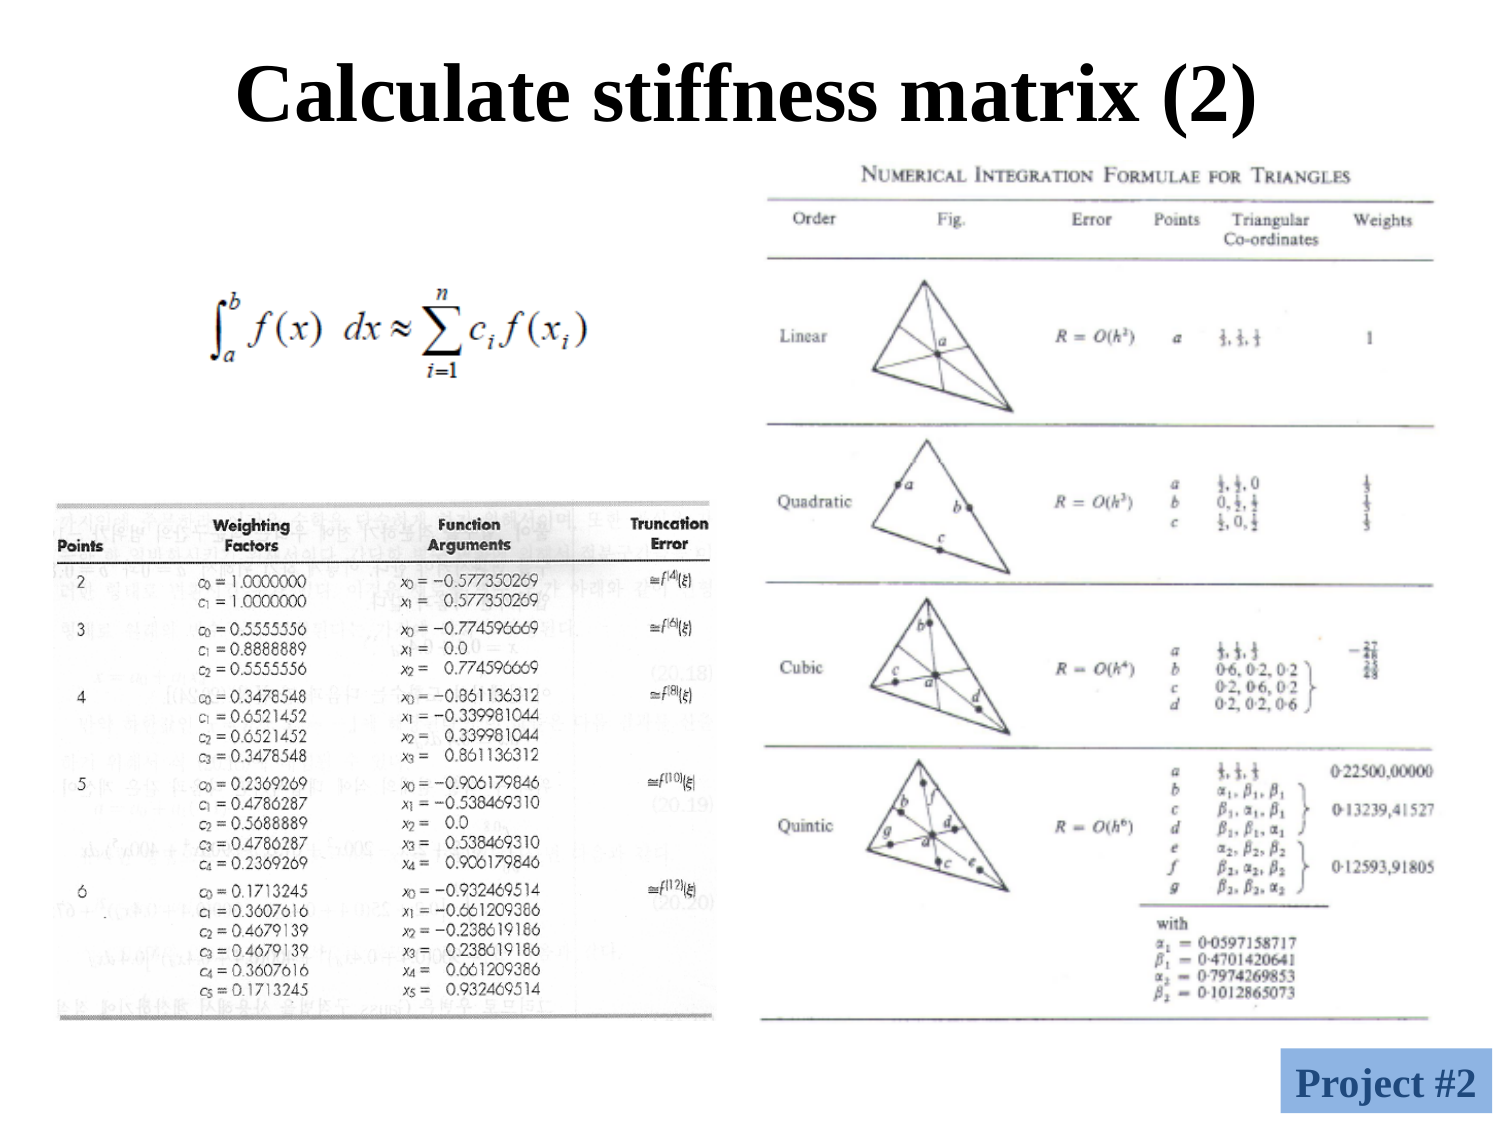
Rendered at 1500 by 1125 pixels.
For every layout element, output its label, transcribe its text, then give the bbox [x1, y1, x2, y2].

text_box Project #2 [1280, 1048, 1493, 1114]
text_box [0, 0, 1500, 75]
text_box Calculate stiffness matrix (2) [0, 75, 1497, 146]
picture [52, 498, 717, 1021]
picture [206, 278, 595, 386]
picture [746, 160, 1453, 1033]
